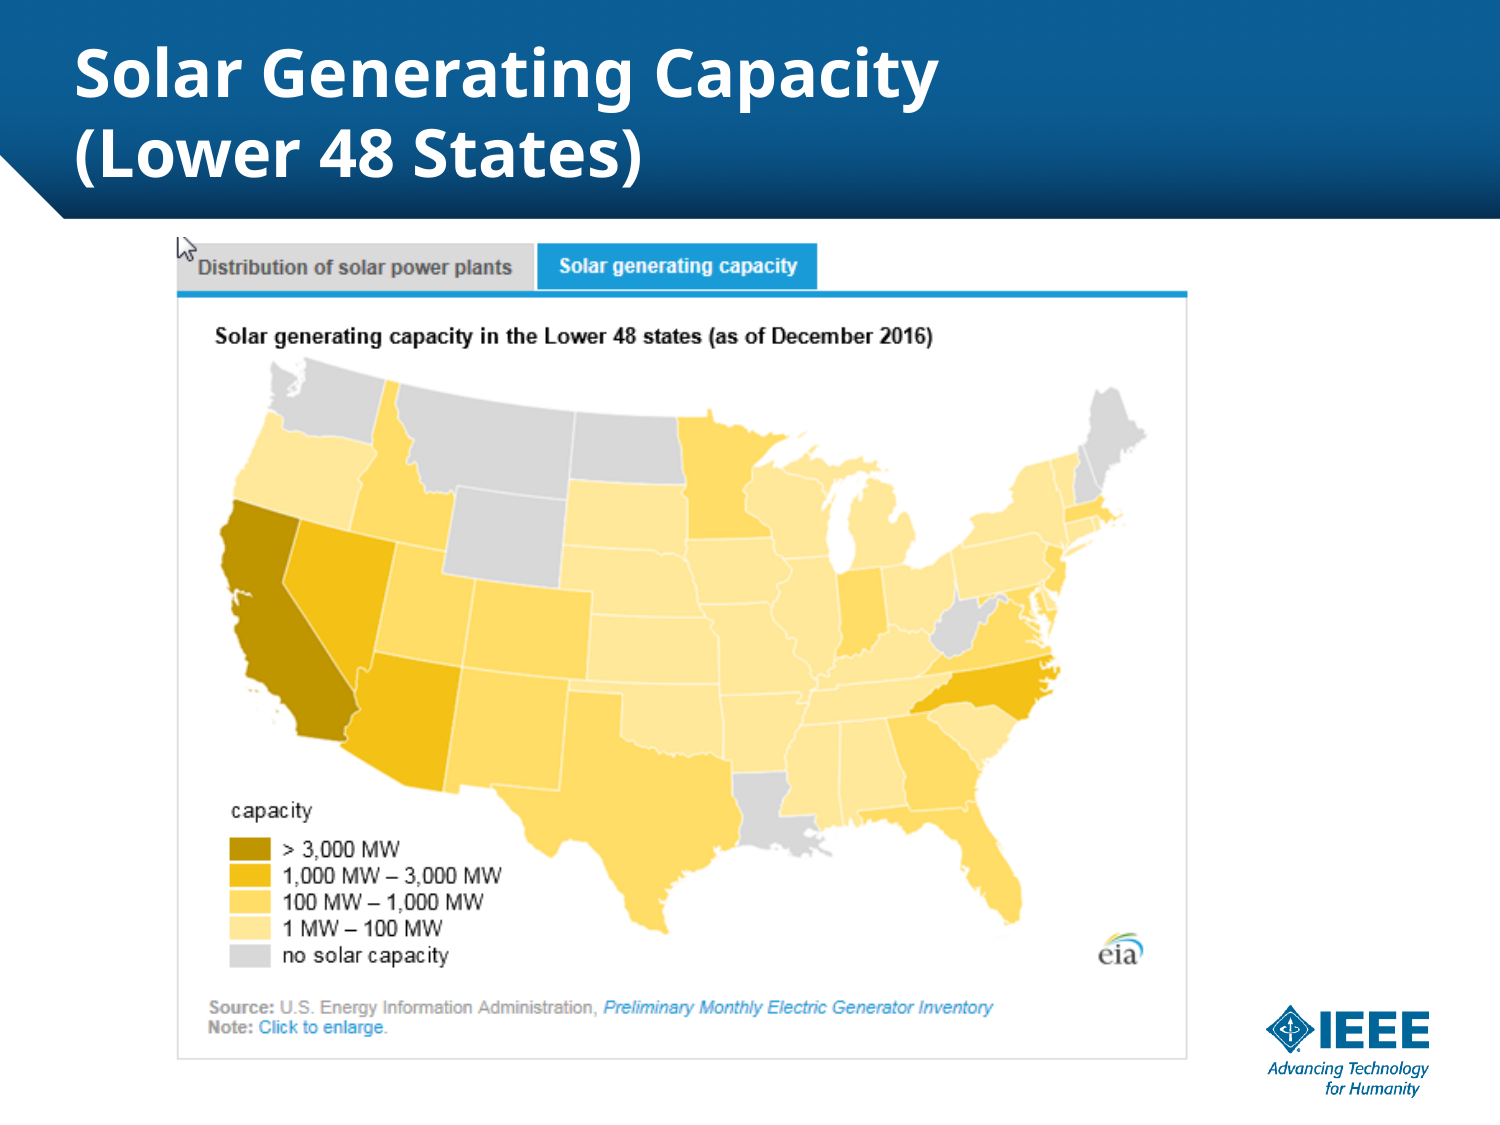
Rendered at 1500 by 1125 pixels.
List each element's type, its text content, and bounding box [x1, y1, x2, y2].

picture [0, 0, 1500, 1125]
title Solar Generating Capacity (Lower 48 States) [59, 22, 1426, 199]
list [174, 237, 1196, 1065]
